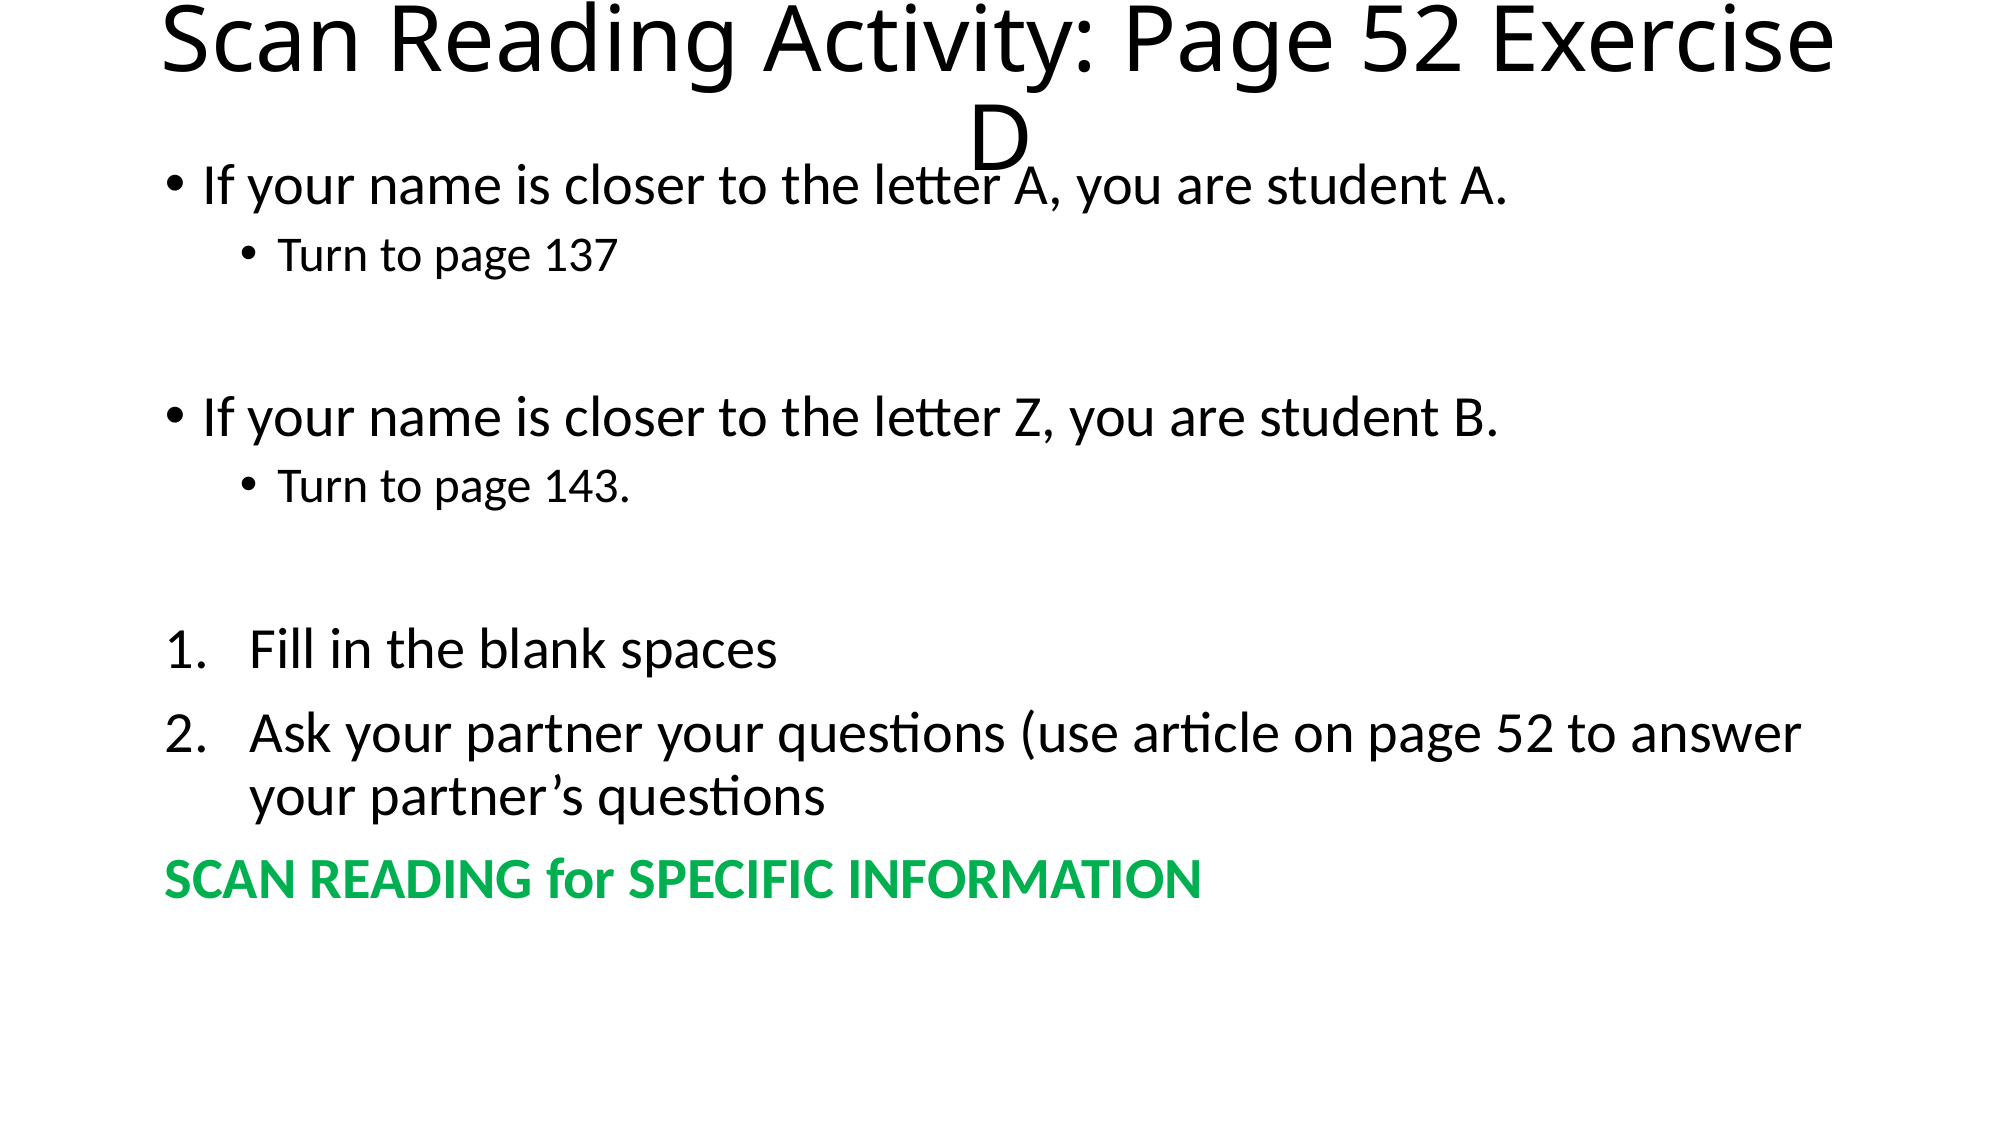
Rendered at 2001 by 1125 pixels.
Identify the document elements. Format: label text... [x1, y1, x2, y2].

list If your name is closer to the letter A, you are student A. Turn to page 137 If your name is closer to the letter Z, you are student B. Turn to page 143. Fill in the blank spaces Ask your partner your questions (use article on page 52 to answer your partner’s questions SCAN READING for SPECIFIC INFORMATION [149, 147, 1875, 1105]
title Scan Reading Activity: Page 52 Exercise D [137, 0, 1863, 201]
